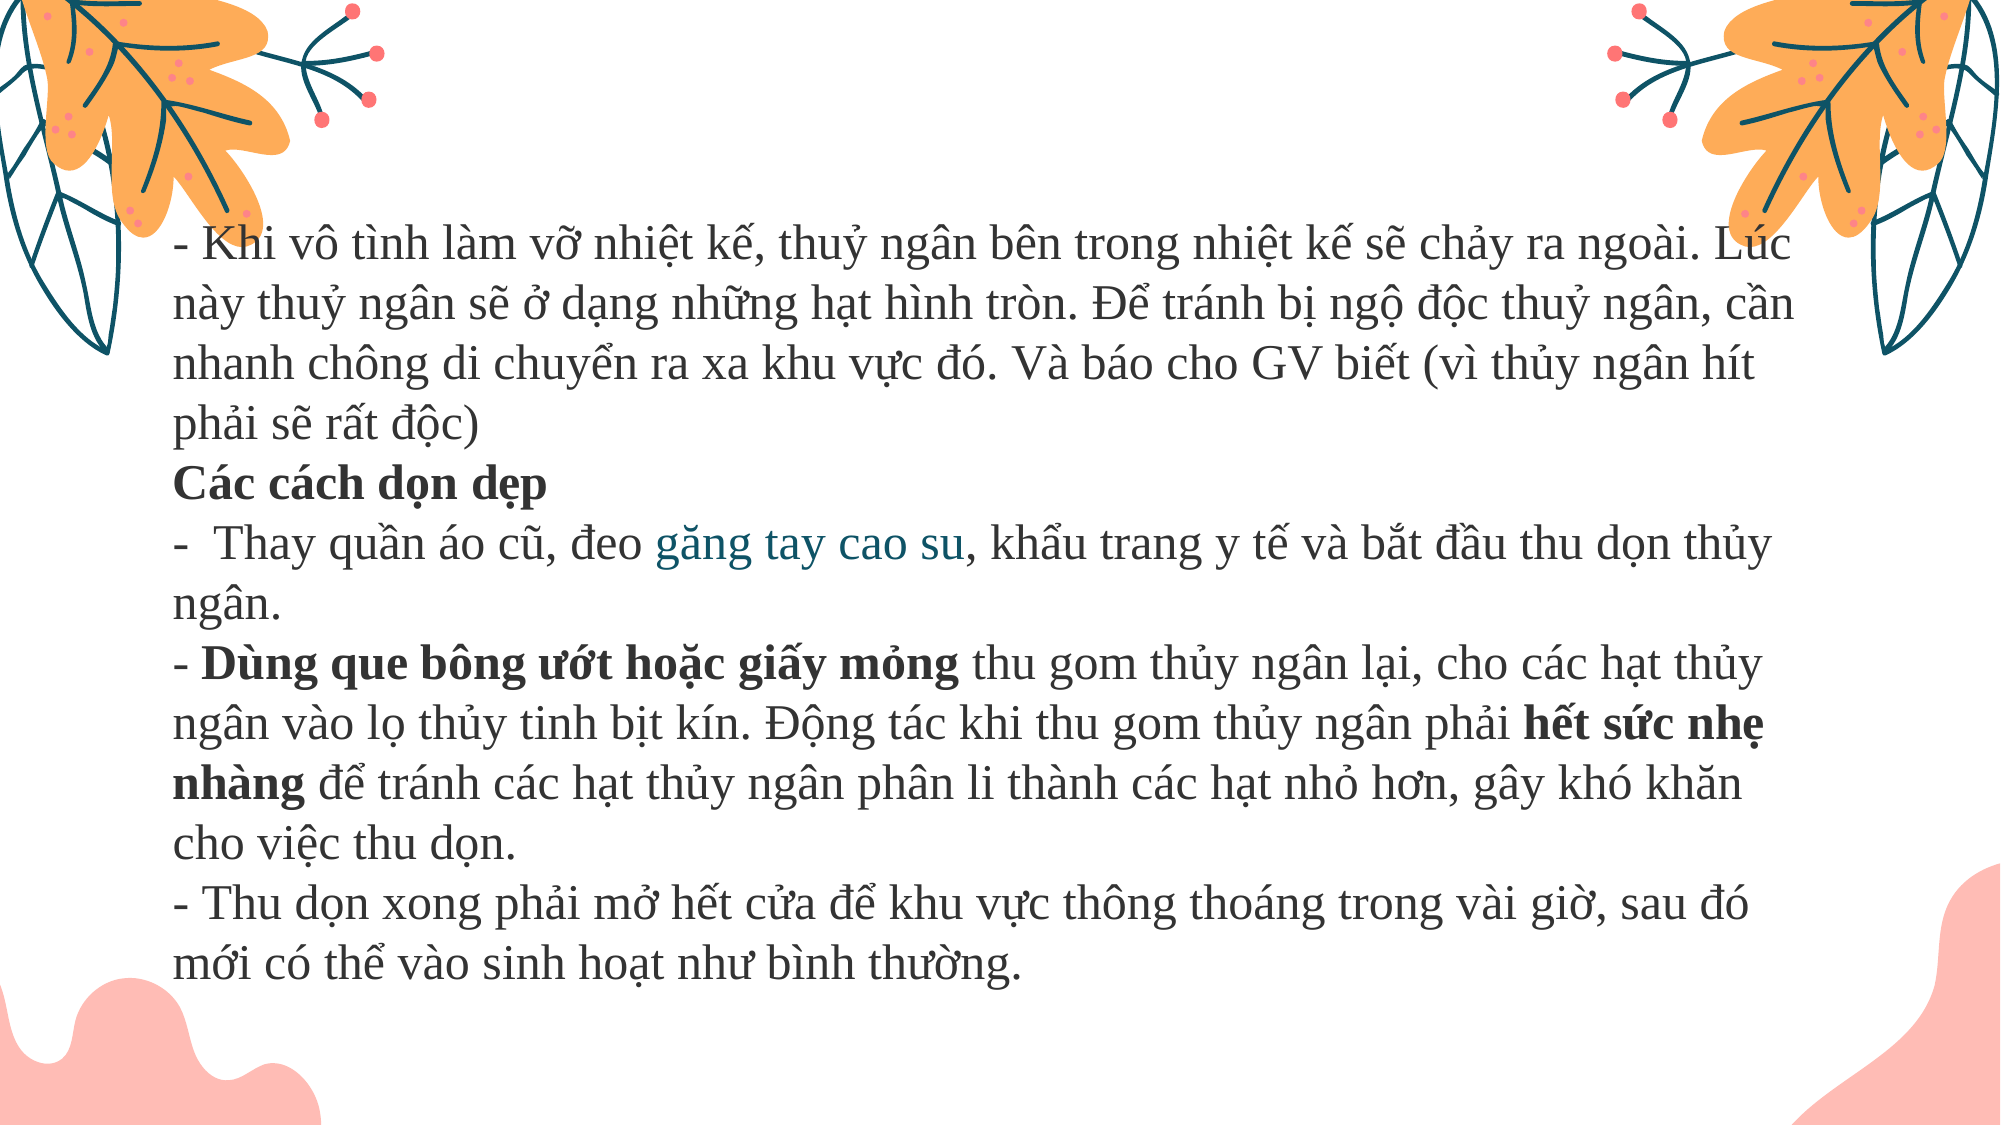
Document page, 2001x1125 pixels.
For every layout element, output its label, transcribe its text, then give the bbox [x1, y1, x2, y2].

title - Khi vô tình làm vỡ nhiệt kế, thuỷ ngân bên trong nhiệt kế sẽ chảy ra ngoài. Lúc này thuỷ ngân sẽ ở dạng những hạt hình tròn. Để tránh bị ngộ độc thuỷ ngân, cần nhanh chông di chuyển ra xa khu vực đó. Và báo cho GV biết (vì thủy ngân hít phải sẽ rất độc) Các cách dọn dẹp - Thay quần áo cũ, đeo găng tay cao su, khẩu trang y tế và bắt đầu thu dọn thủy ngân. - Dùng que bông ướt hoặc giấy mỏng thu gom thủy ngân lại, cho các hạt thủy ngân vào lọ thủy tinh bịt kín. Động tác khi thu gom thủy ngân phải hết sức nhẹ nhàng để tránh các hạt thủy ngân phân li thành các hạt nhỏ hơn, gây khó khăn cho việc thu dọn. - Thu dọn xong phải mở hết cửa để khu vực thông thoáng trong vài giờ, sau đó mới có thể vào sinh hoạt như bình thường. [157, 194, 1843, 1068]
